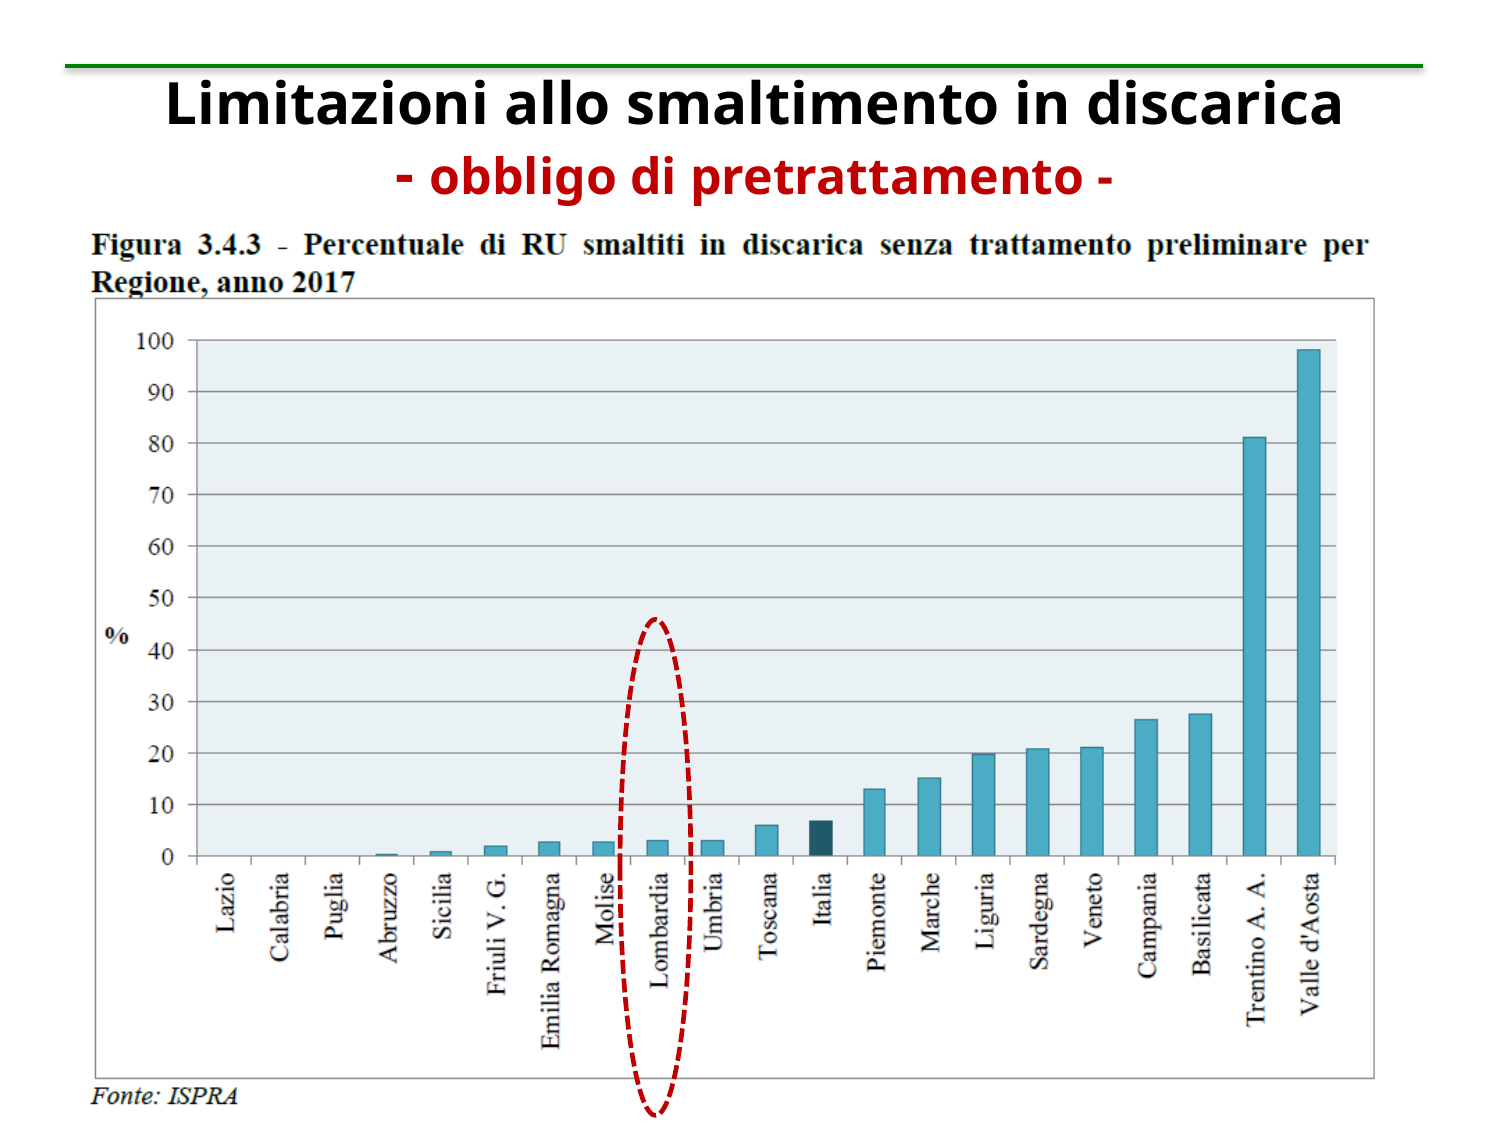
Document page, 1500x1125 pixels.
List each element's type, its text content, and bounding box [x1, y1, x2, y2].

picture [88, 227, 1400, 1121]
title Limitazioni allo smaltimento in discarica - obbligo di pretrattamento - [10, 42, 1499, 231]
